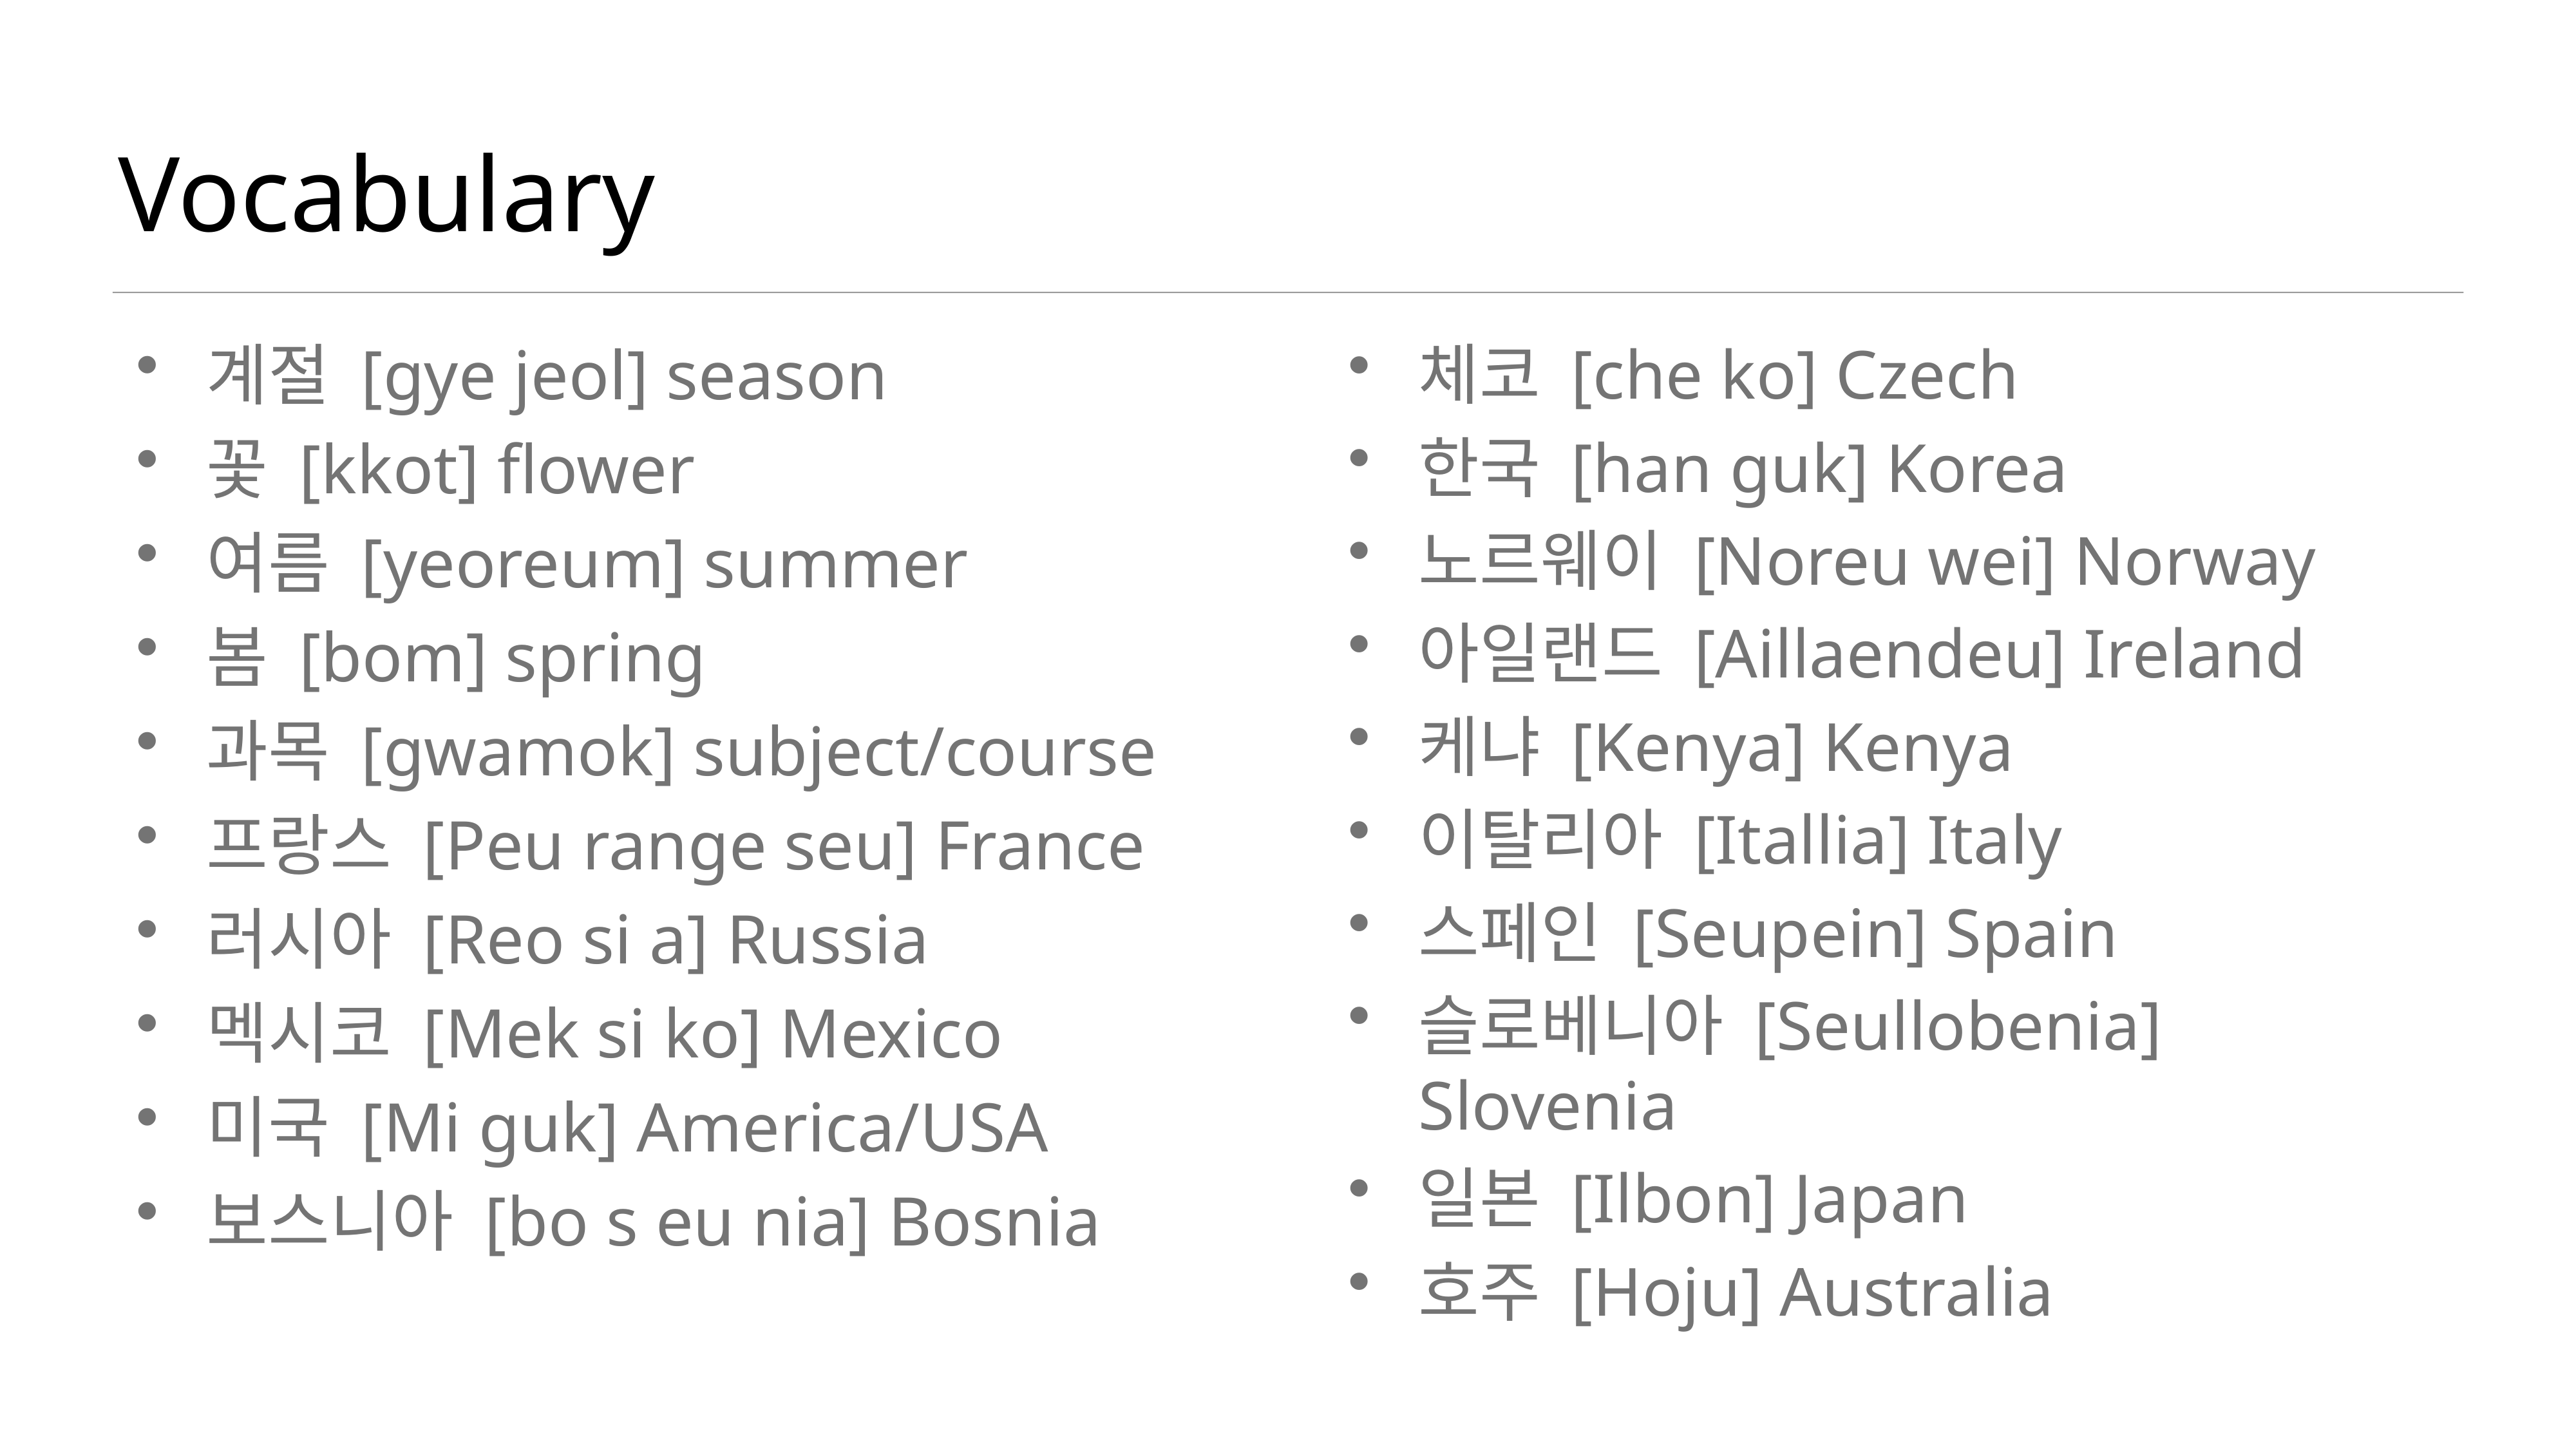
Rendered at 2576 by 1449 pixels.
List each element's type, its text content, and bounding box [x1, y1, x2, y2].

text_box 체코 [che ko] Czech 한국 [han guk] Korea 노르웨이 [Noreu wei] Norway 아일랜드 [Aillaendeu] Ireland 케냐 [Kenya] Kenya 이탈리아 [Itallia] Italy 스페인 [Seupein] Spain 슬로베니아 [Seullobenia] Slovenia 일본 [Ilbon] Japan 호주 [Hoju] Australia [1343, 327, 2427, 1336]
title Vocabulary [112, 49, 2463, 258]
text_box 계절 [gye jeol] season 꽃 [kkot] flower 여름 [yeoreum] summer 봄 [bom] spring 과목 [gwamok] subject/course 프랑스 [Peu range seu] France 러시아 [Reo si a] Russia 멕시코 [Mek si ko] Mexico 미국 [Mi guk] America/USA 보스니아 [bo s eu nia] Bosnia [130, 327, 1214, 1336]
